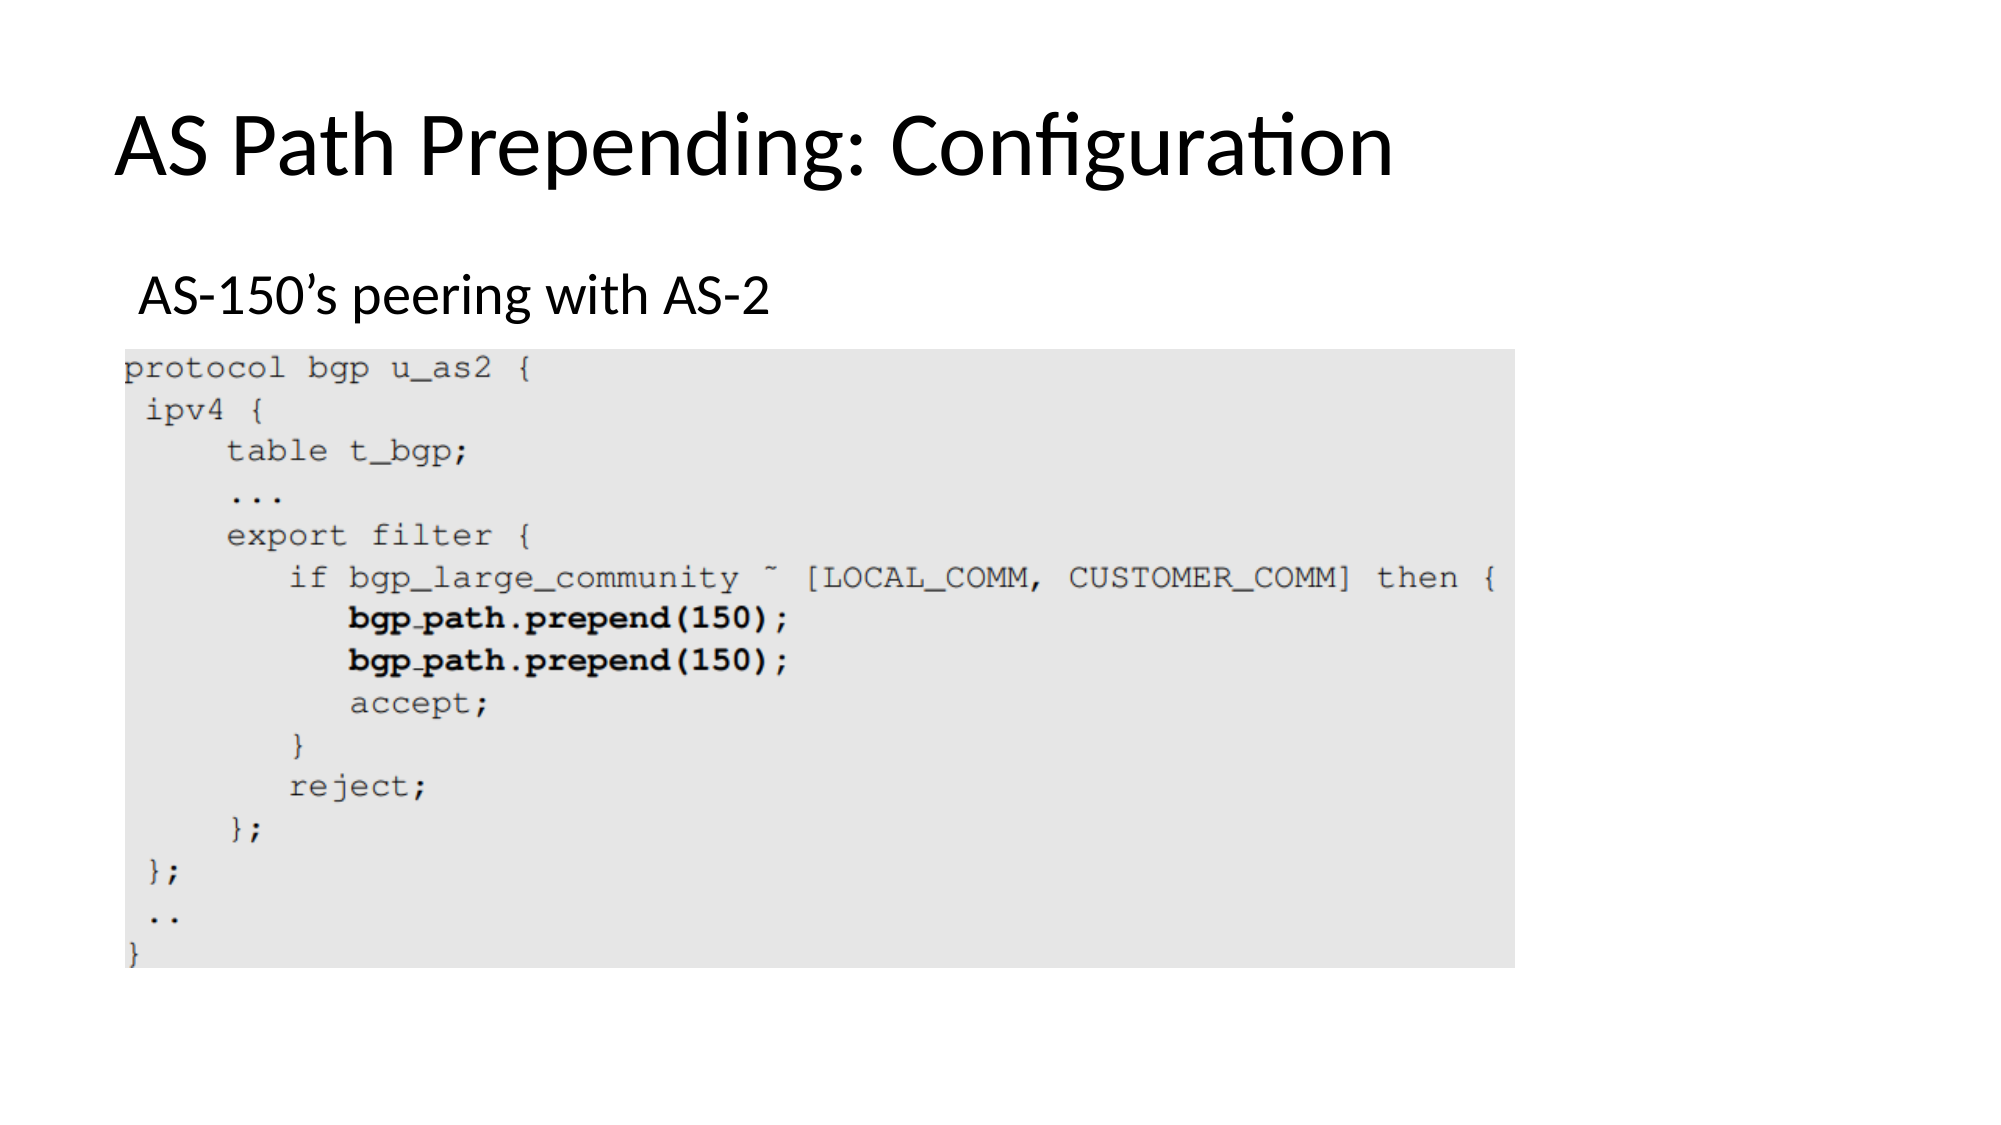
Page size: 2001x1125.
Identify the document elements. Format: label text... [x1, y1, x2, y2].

title AS Path Prepending: Configuration [99, 45, 1900, 233]
text_box AS-150’s peering with AS-2 [123, 248, 800, 334]
picture [124, 349, 1515, 968]
